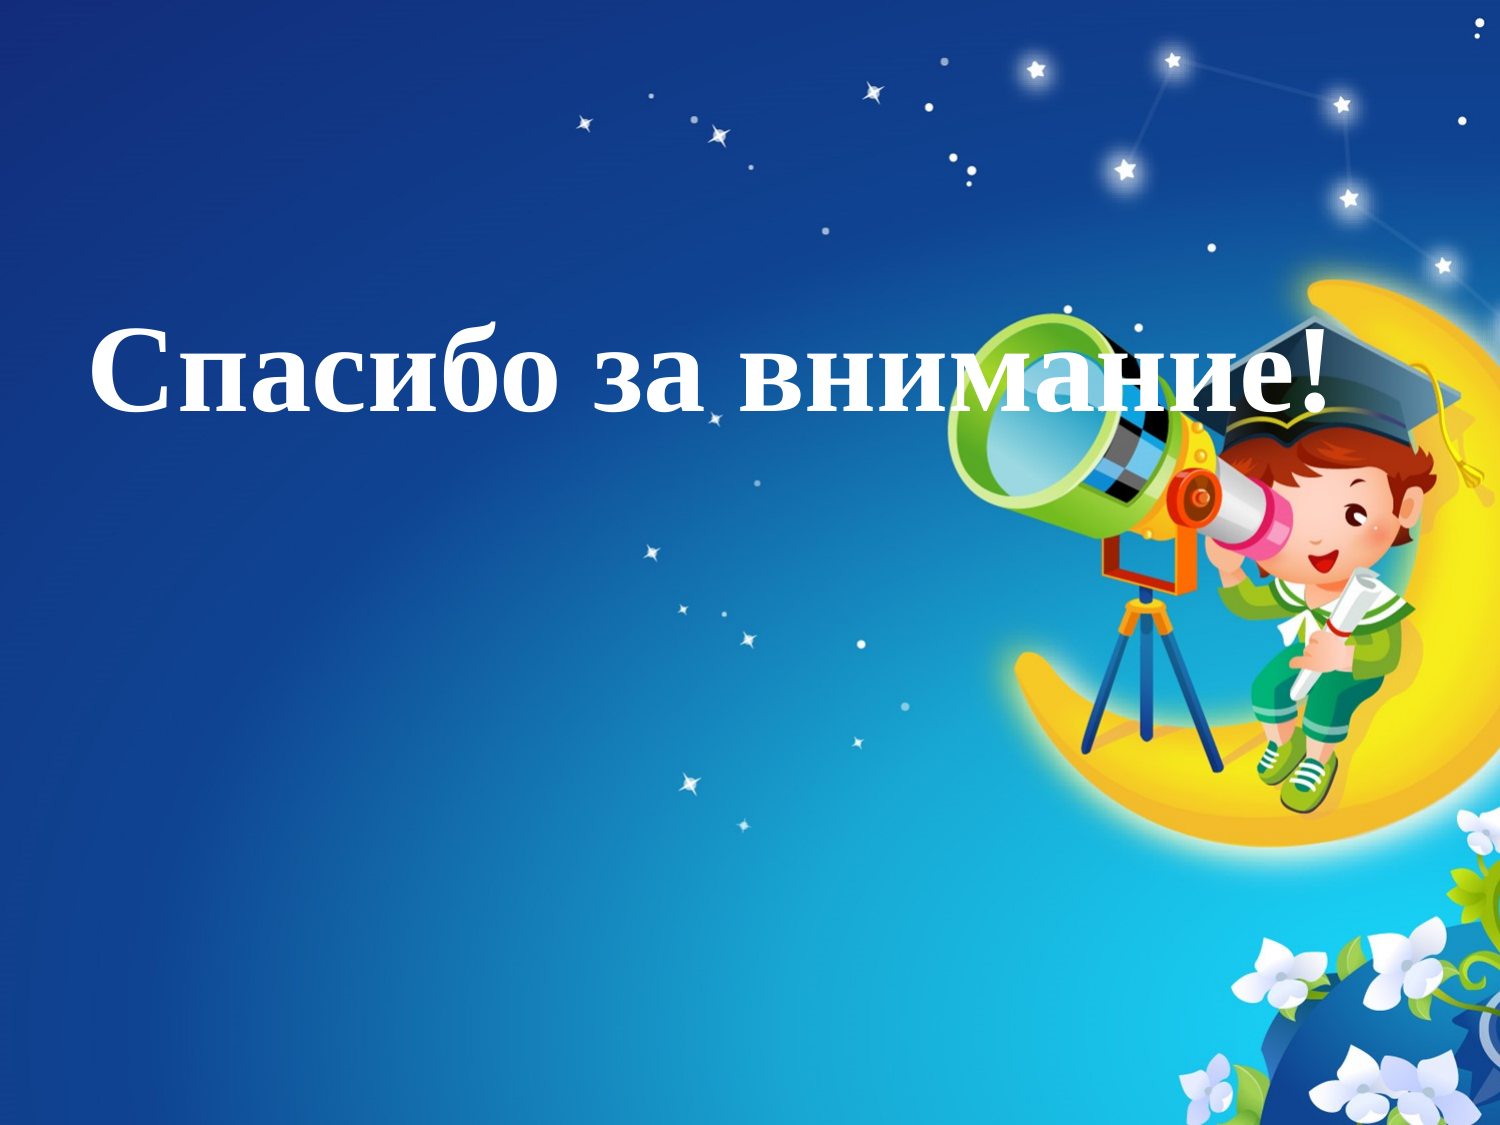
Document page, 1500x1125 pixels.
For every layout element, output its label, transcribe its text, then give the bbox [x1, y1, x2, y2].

picture [0, 0, 1500, 1125]
title Спасибо за внимание! [71, 39, 1469, 447]
